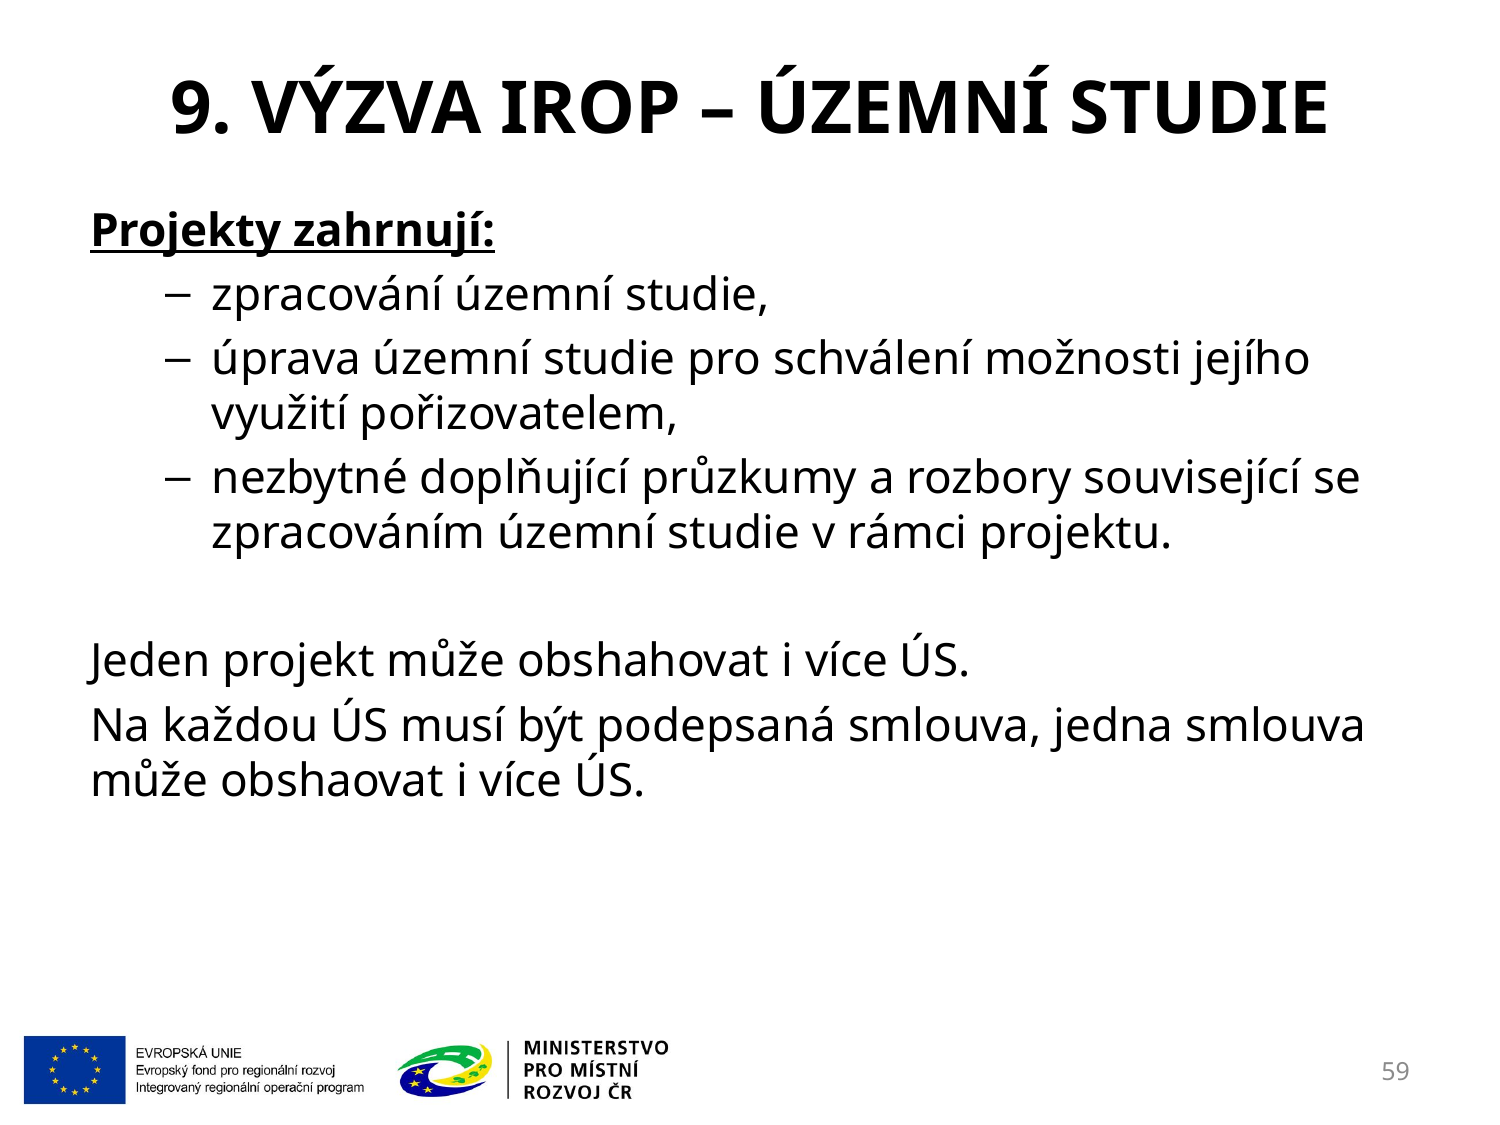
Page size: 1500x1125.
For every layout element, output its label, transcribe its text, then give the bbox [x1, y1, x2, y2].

picture [0, 1012, 691, 1125]
list Projekty zahrnují: zpracování územní studie, úprava územní studie pro schválení možnosti jejího využití pořizovatelem, nezbytné doplňující průzkumy a rozbory související se zpracováním územní studie v rámci projektu. Jeden projekt může obshahovat i více ÚS. Na každou ÚS musí být podepsaná smlouva, jedna smlouva může obshaovat i více ÚS. [75, 233, 1425, 996]
title 9. výzva IROP – Územní studie [1, 9, 1500, 200]
text_box [74, 45, 1425, 233]
slide_number 59 [1074, 1042, 1425, 1103]
